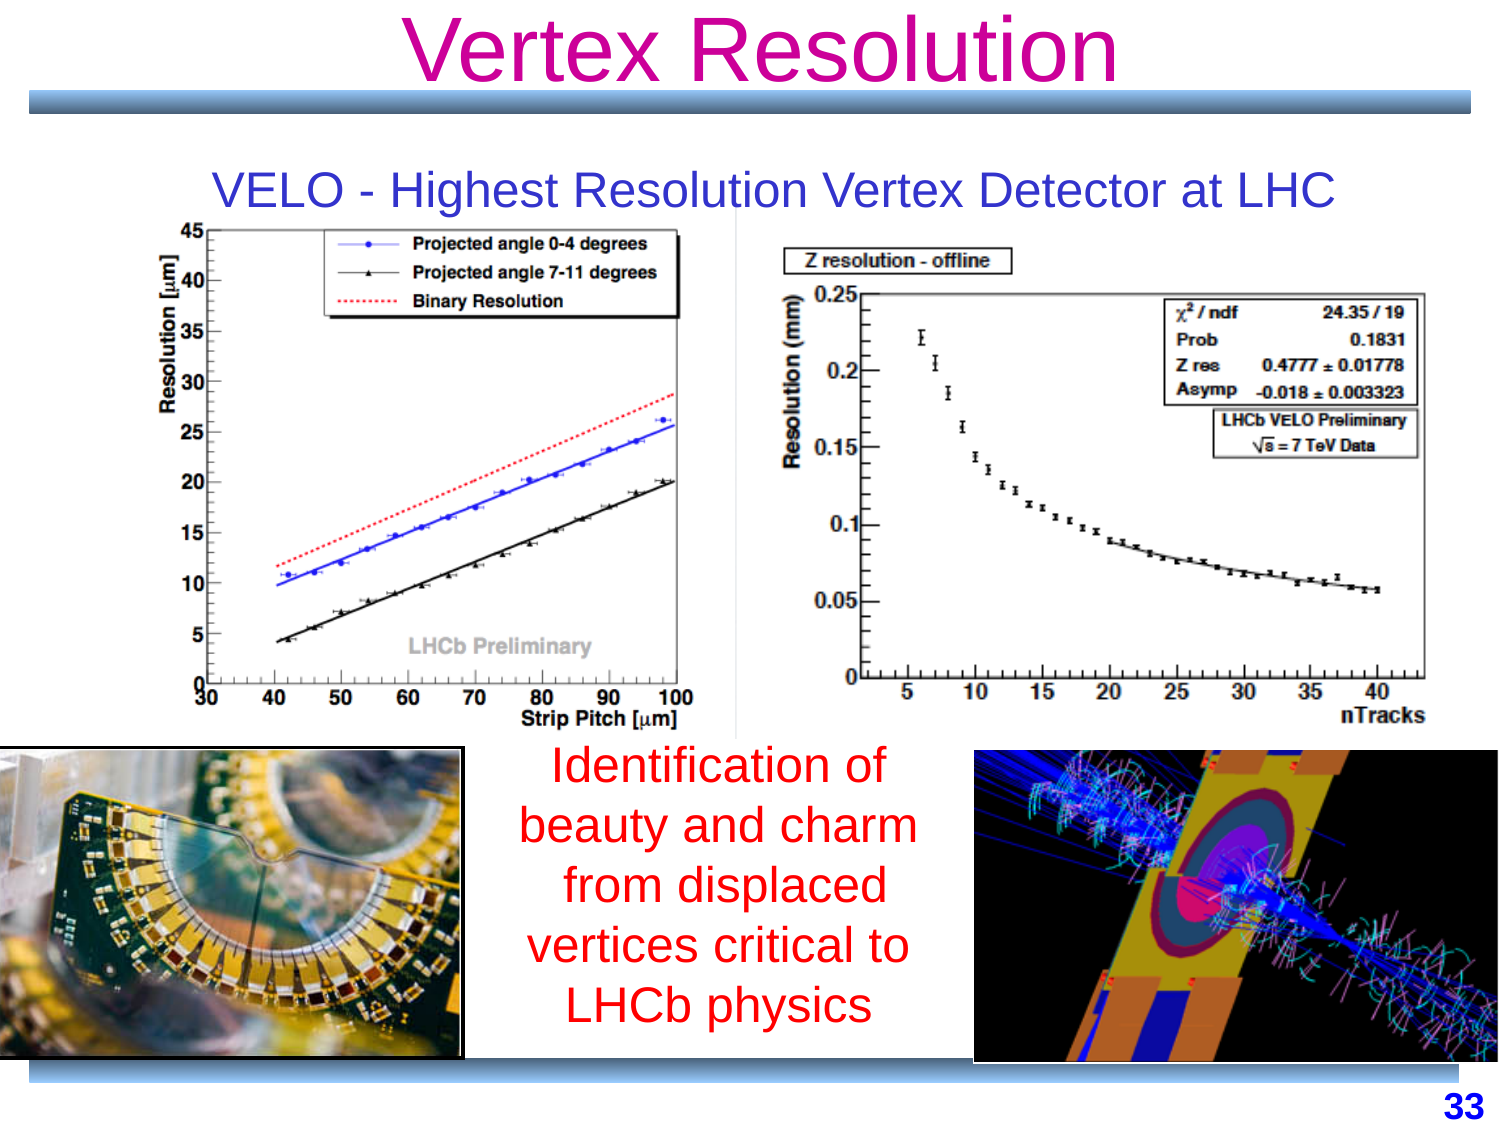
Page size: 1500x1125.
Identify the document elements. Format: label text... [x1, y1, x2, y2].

text_box VELO - Highest Resolution Vertex Detector at LHC [125, 149, 1438, 225]
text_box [0, 749, 461, 1056]
picture [149, 174, 738, 740]
picture [762, 224, 1456, 738]
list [973, 749, 1500, 1063]
text_box Identification of beauty and charm from displaced vertices critical to LHCb physics [462, 724, 975, 1040]
title Vertex Resolution [123, 0, 1400, 91]
slide_number 33 [1249, 1074, 1500, 1125]
